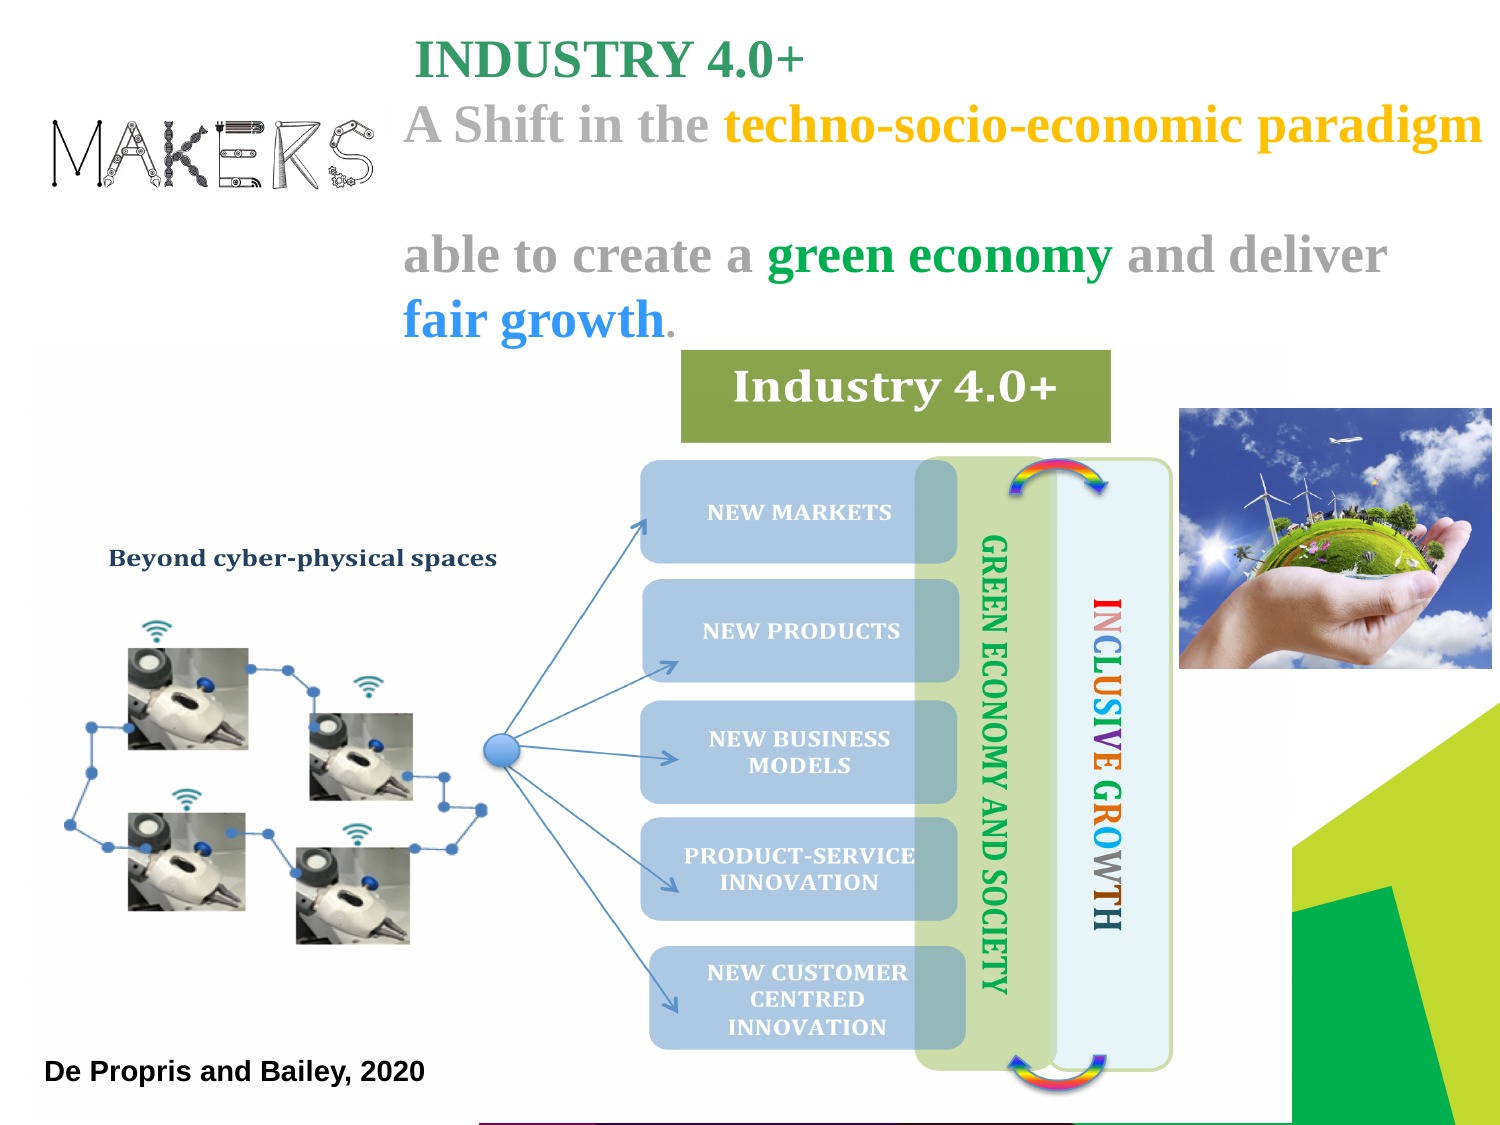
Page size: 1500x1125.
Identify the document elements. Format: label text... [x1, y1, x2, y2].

title INDUSTRY 4.0+ A Shift in the techno-socio-economic paradigm able to create a green economy and deliver fair growth. [388, 81, 1500, 291]
picture [0, 0, 1500, 1125]
